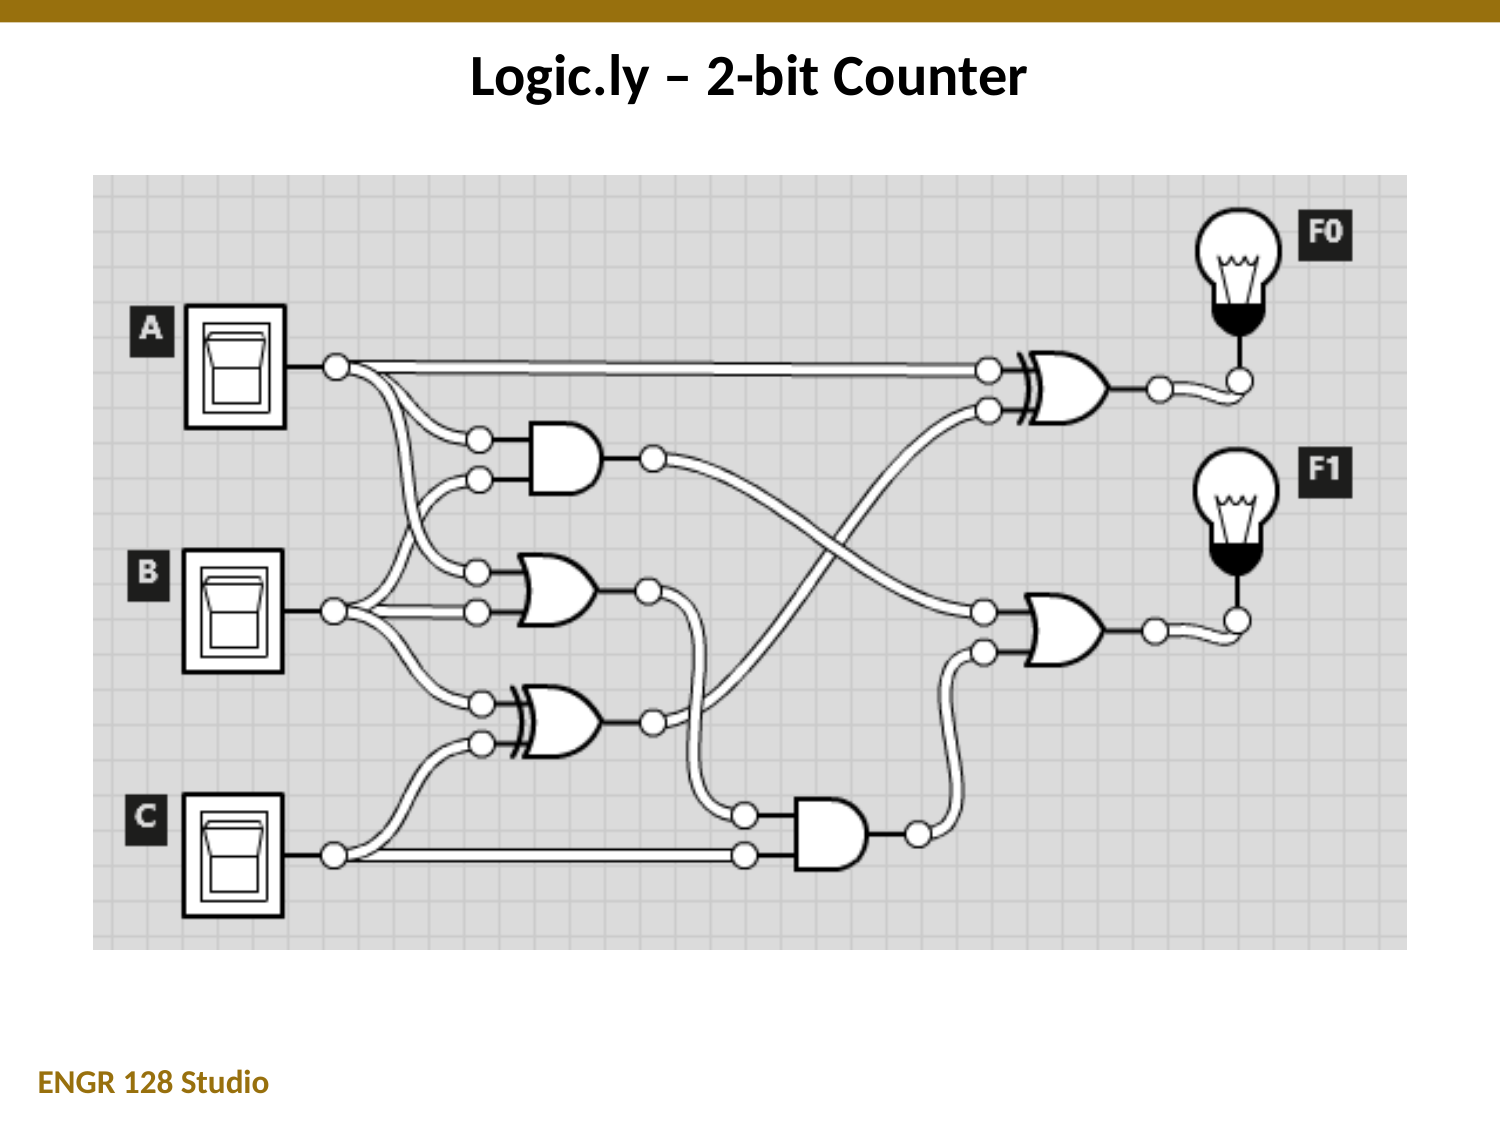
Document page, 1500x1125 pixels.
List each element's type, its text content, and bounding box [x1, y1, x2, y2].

footer ENGR 128 Studio [37, 1050, 518, 1110]
picture [93, 175, 1407, 950]
title Logic.ly – 2-bit Counter [37, 37, 1463, 113]
